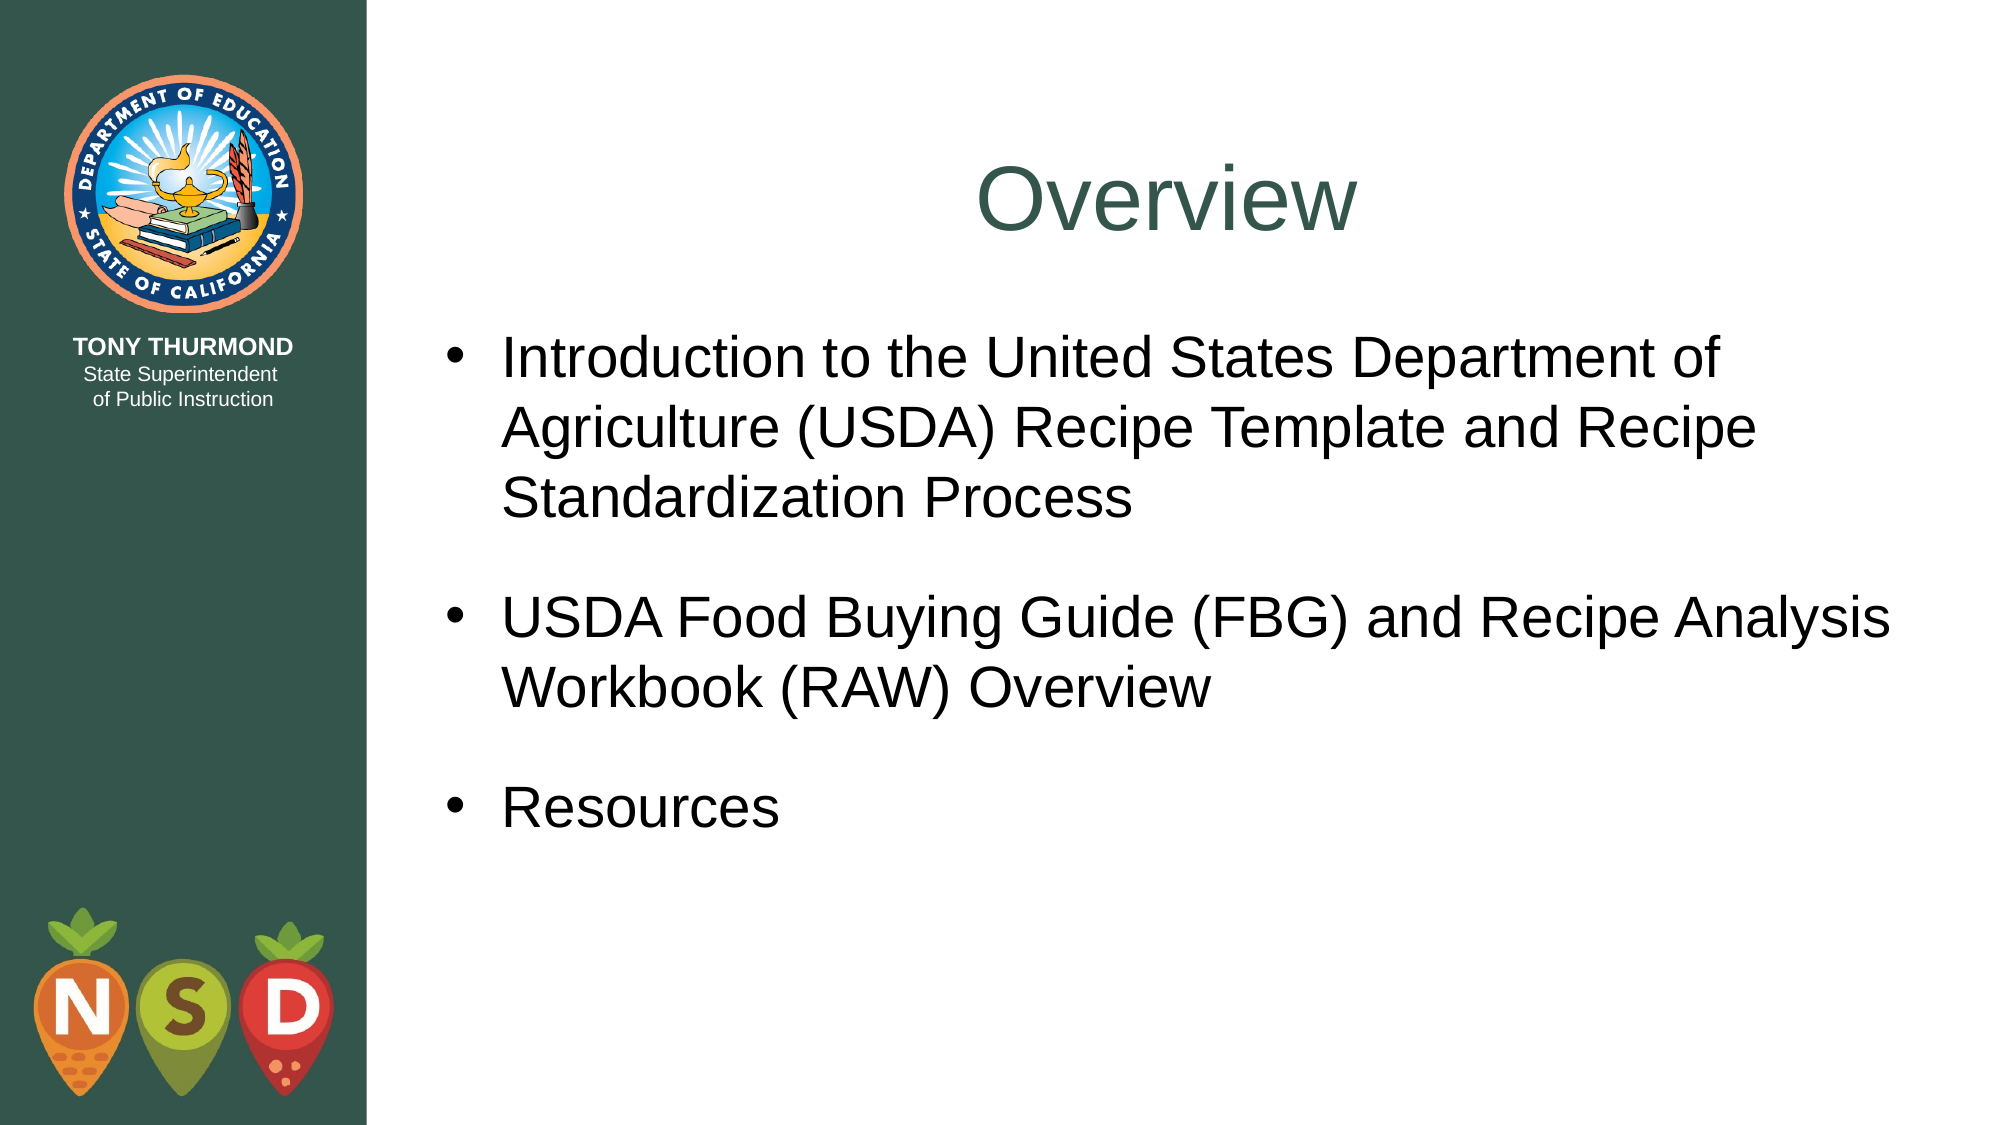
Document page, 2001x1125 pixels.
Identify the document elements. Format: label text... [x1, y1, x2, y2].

picture [13, 892, 354, 1108]
title Overview [416, 99, 1917, 288]
list Introduction to the United States Department of Agriculture (USDA) Recipe Template and Recipe Standardization Process USDA Food Buying Guide (FBG) and Recipe Analysis Workbook (RAW) Overview Resources [430, 311, 1931, 987]
picture [64, 74, 303, 313]
